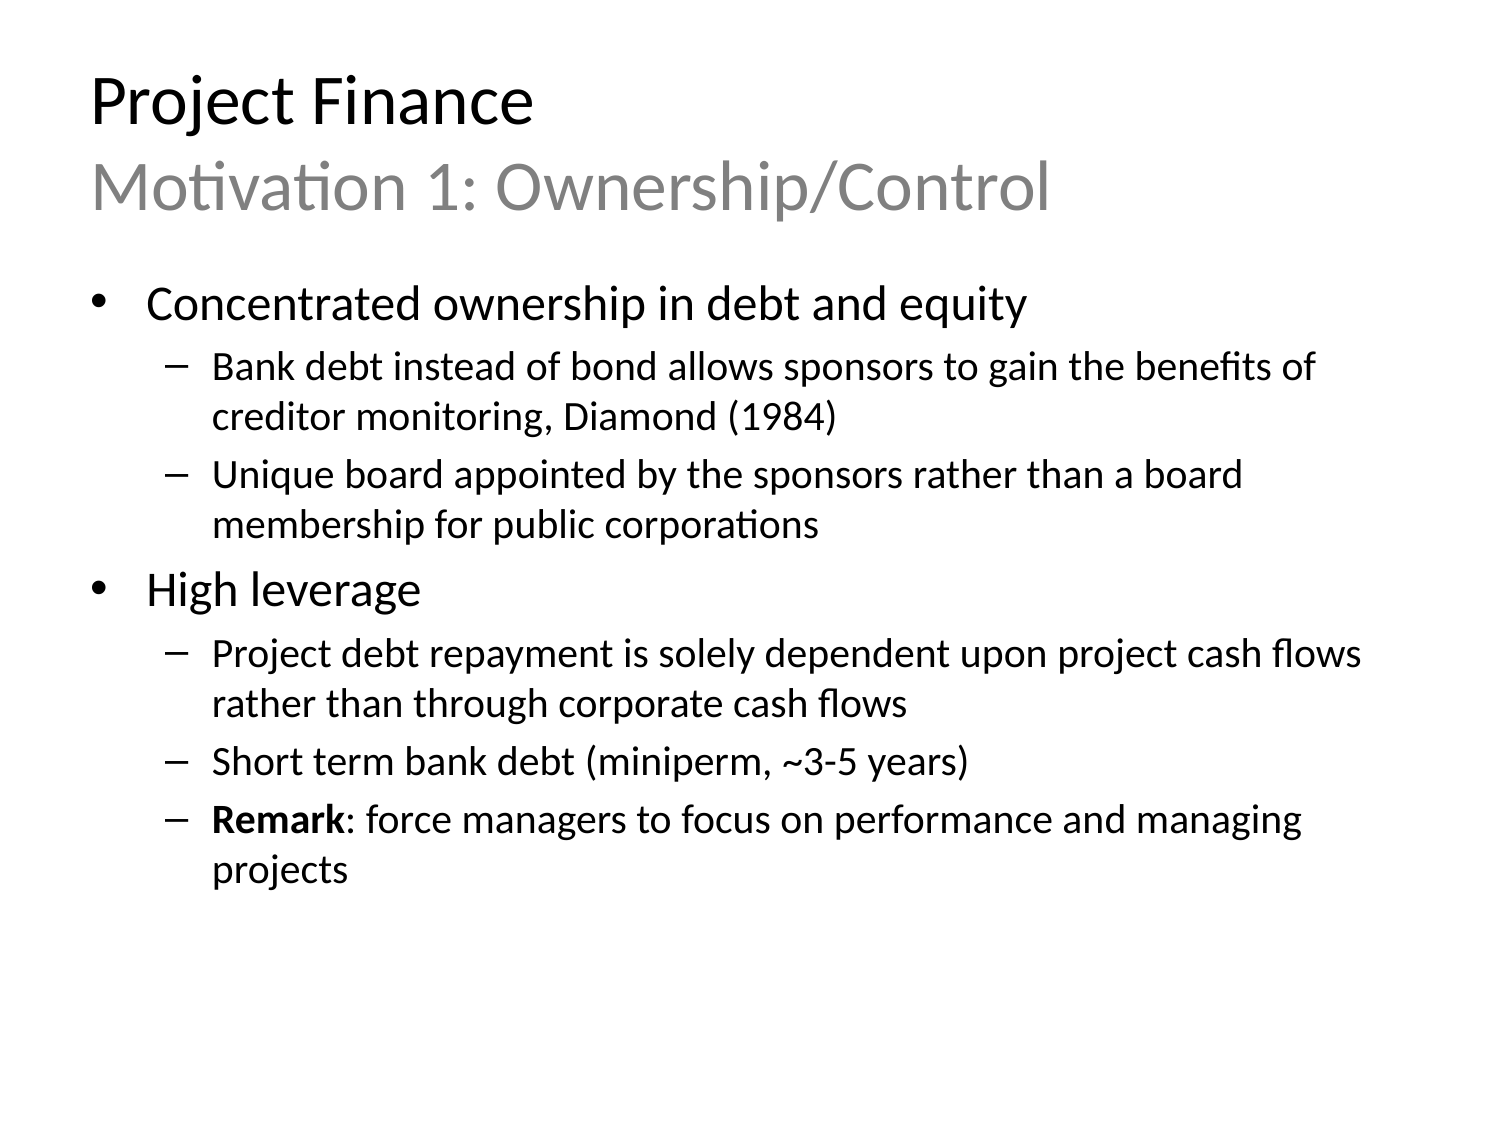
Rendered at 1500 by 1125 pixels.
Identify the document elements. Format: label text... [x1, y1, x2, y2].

title Project Finance Motivation 1: Ownership/Control [75, 45, 1425, 233]
list Concentrated ownership in debt and equity Bank debt instead of bond allows sponsors to gain the benefits of creditor monitoring, Diamond (1984) Unique board appointed by the sponsors rather than a board membership for public corporations High leverage Project debt repayment is solely dependent upon project cash flows rather than through corporate cash flows Short term bank debt (miniperm, ~3-5 years) Remark: force managers to focus on performance and managing projects [75, 262, 1425, 1005]
